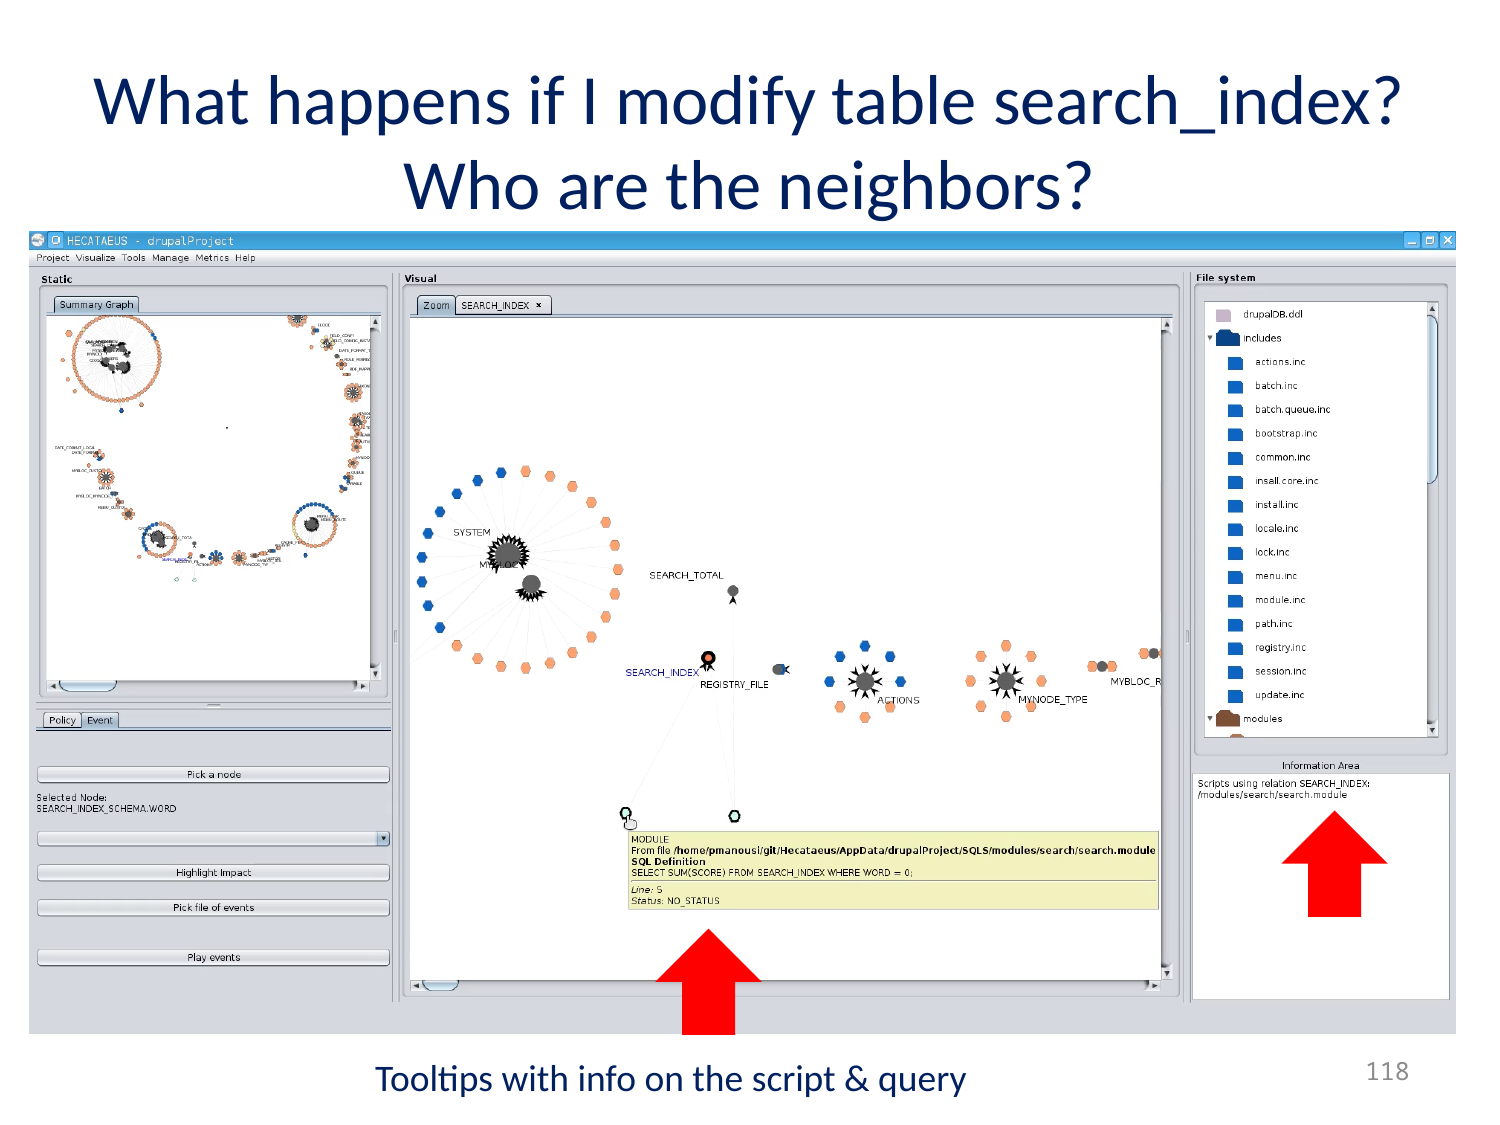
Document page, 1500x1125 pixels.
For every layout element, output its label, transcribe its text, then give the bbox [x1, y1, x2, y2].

text_box Tooltips with info on the script & query [360, 1046, 1058, 1107]
title What happens if I modify table search_index? Who are the neighbors? [75, 45, 1425, 230]
footer [76, 1042, 988, 1103]
slide_number 118 [1074, 1042, 1425, 1103]
picture [29, 231, 1456, 1034]
